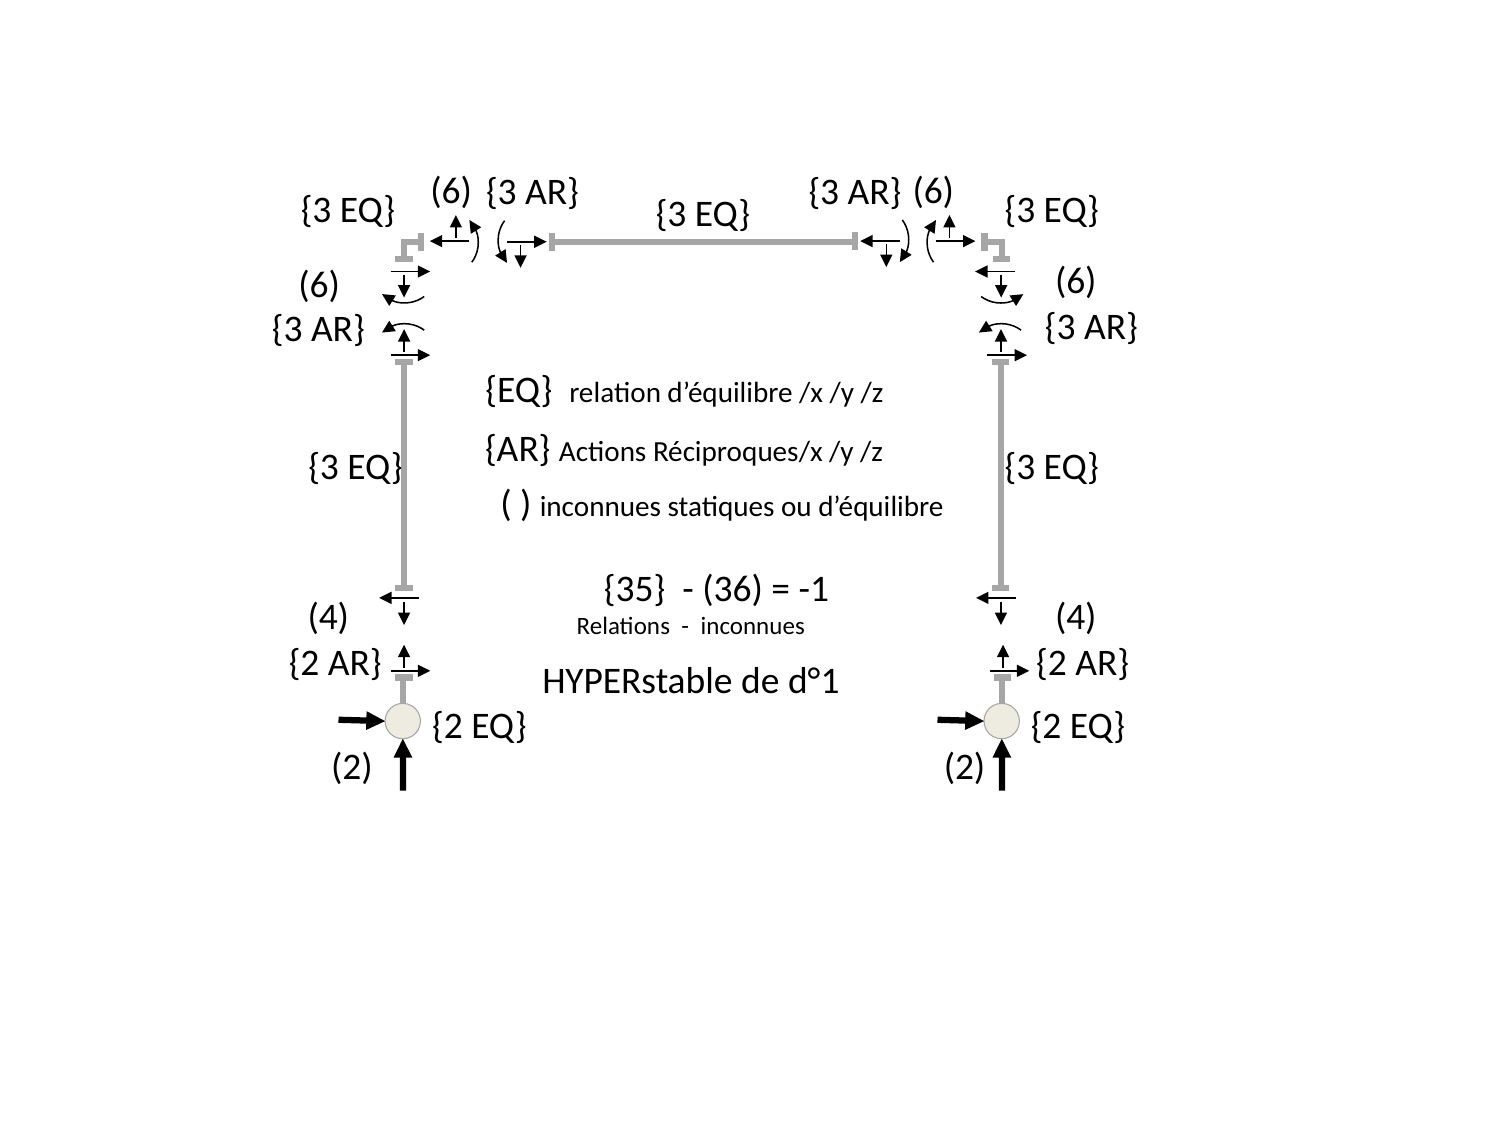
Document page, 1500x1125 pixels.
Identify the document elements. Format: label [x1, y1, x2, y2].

text_box [256, 158, 1154, 796]
